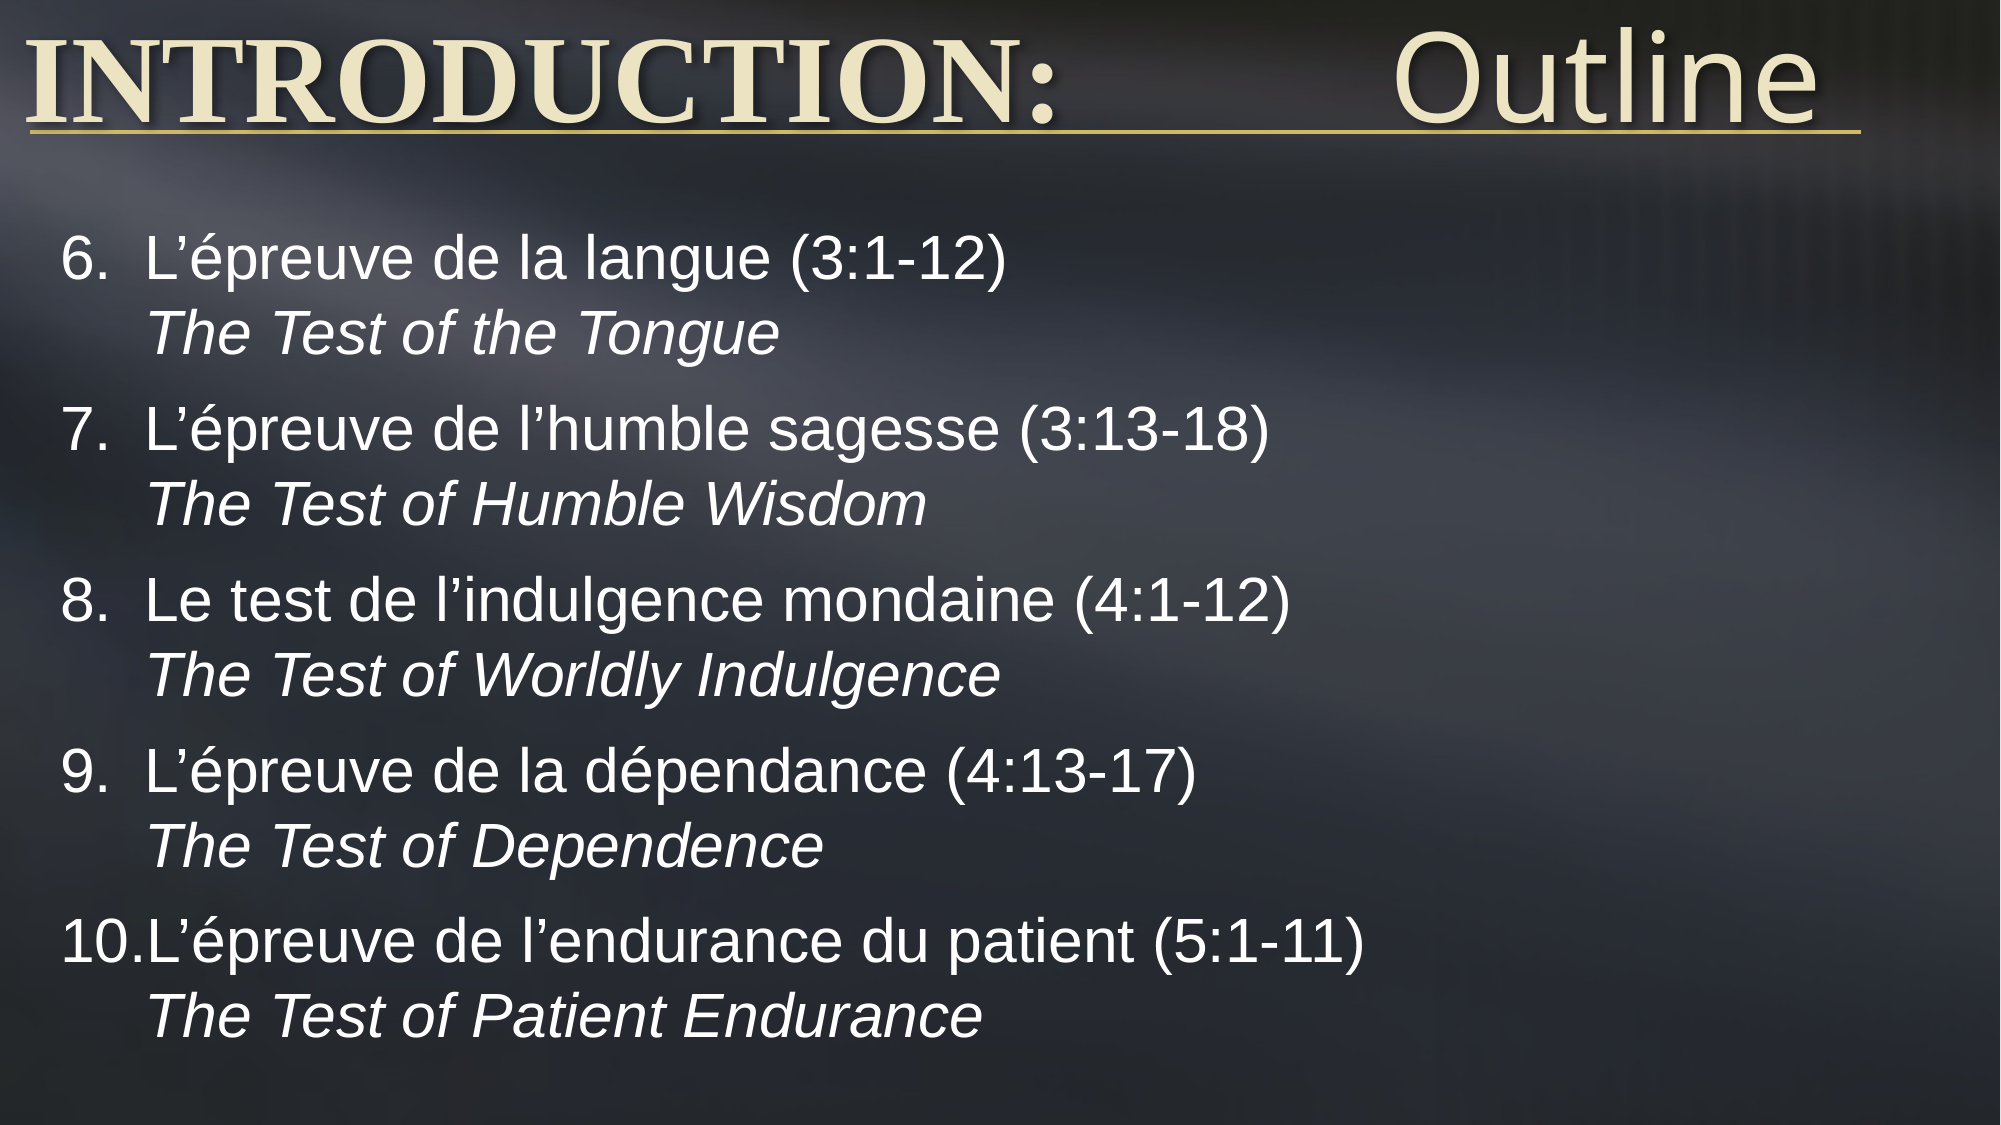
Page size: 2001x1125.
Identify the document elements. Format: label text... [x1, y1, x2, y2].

list L’épreuve de la langue (3:1-12) The Test of the Tongue L’épreuve de l’humble sagesse (3:13-18) The Test of Humble Wisdom Le test de l’indulgence mondaine (4:1-12) The Test of Worldly Indulgence L’épreuve de la dépendance (4:13-17) The Test of Dependence L’épreuve de l’endurance du patient (5:1-11) The Test of Patient Endurance [45, 210, 1861, 1089]
picture [0, 0, 2001, 1125]
title Introduction: Outline [7, 7, 1863, 158]
